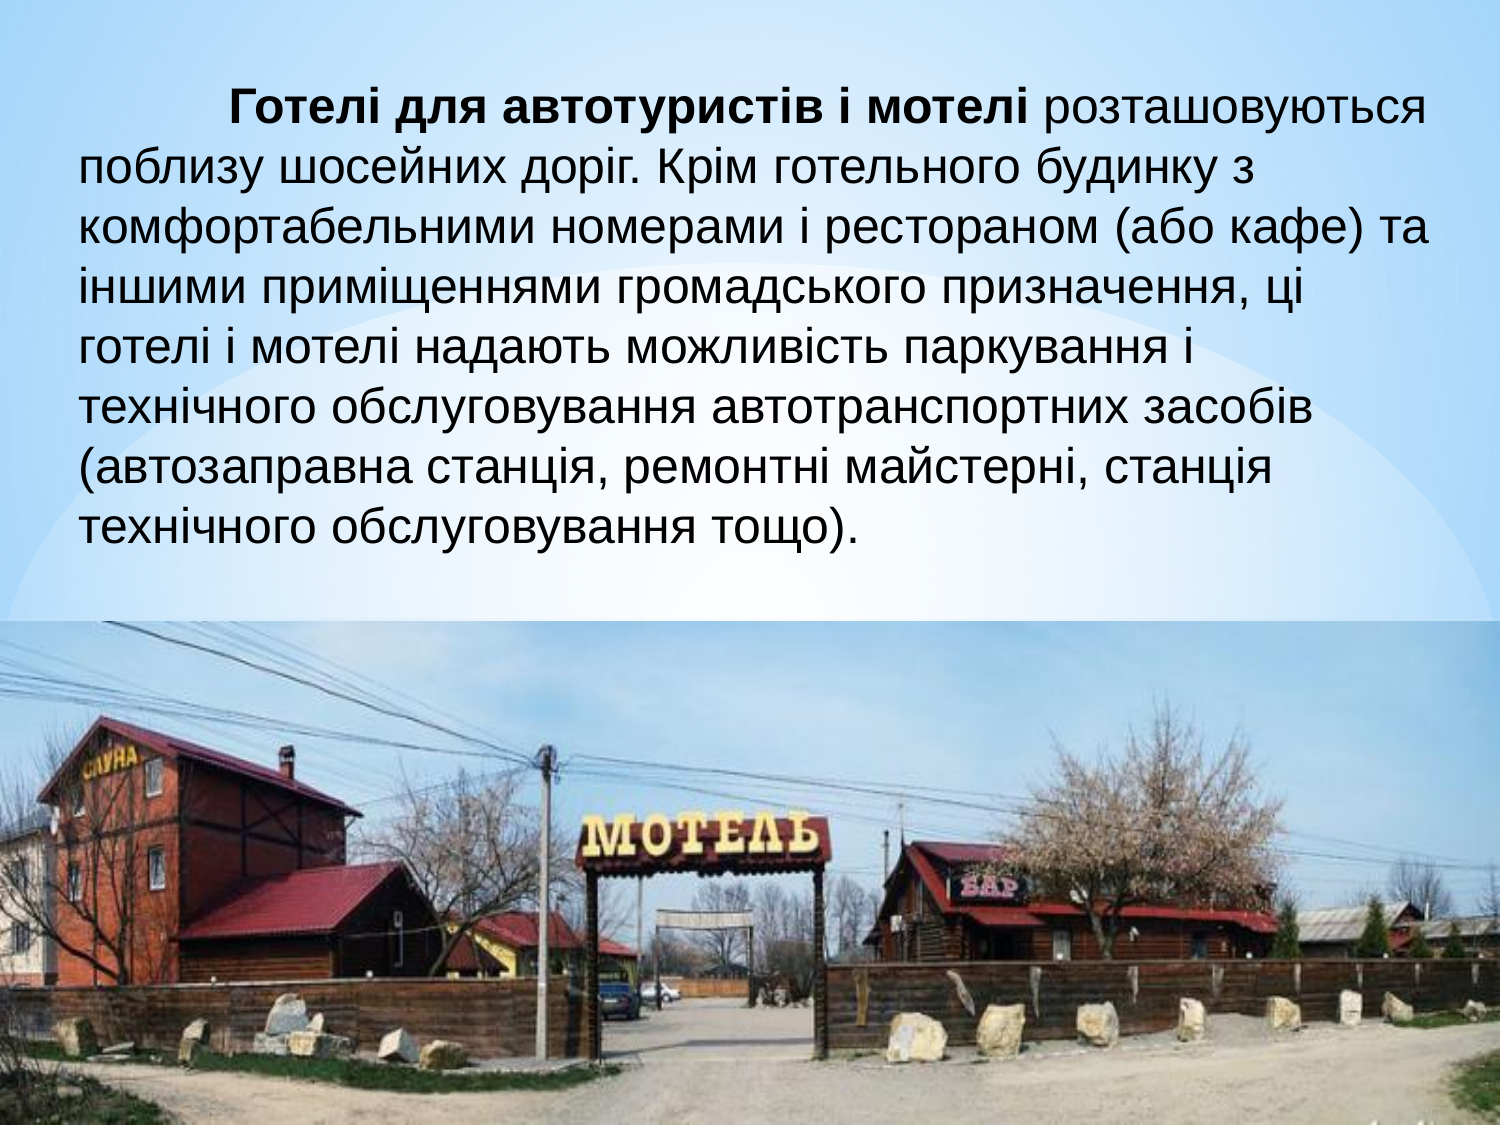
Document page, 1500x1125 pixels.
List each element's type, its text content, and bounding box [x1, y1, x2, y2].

picture [0, 621, 1500, 1125]
list Готелі для автотуристів і мотелі розташовуються поблизу шосейних доріг. Крім готельного будинку з комфортабельними номерами і рестораном (або кафе) та іншими приміщеннями громадського призначення, ці готелі і мотелі надають можливість паркування і технічного обслуговування автотранспортних засобів (автозаправна станція, ремонтні майстерні, станція технічного обслуговування тощо). [40, 66, 1460, 599]
